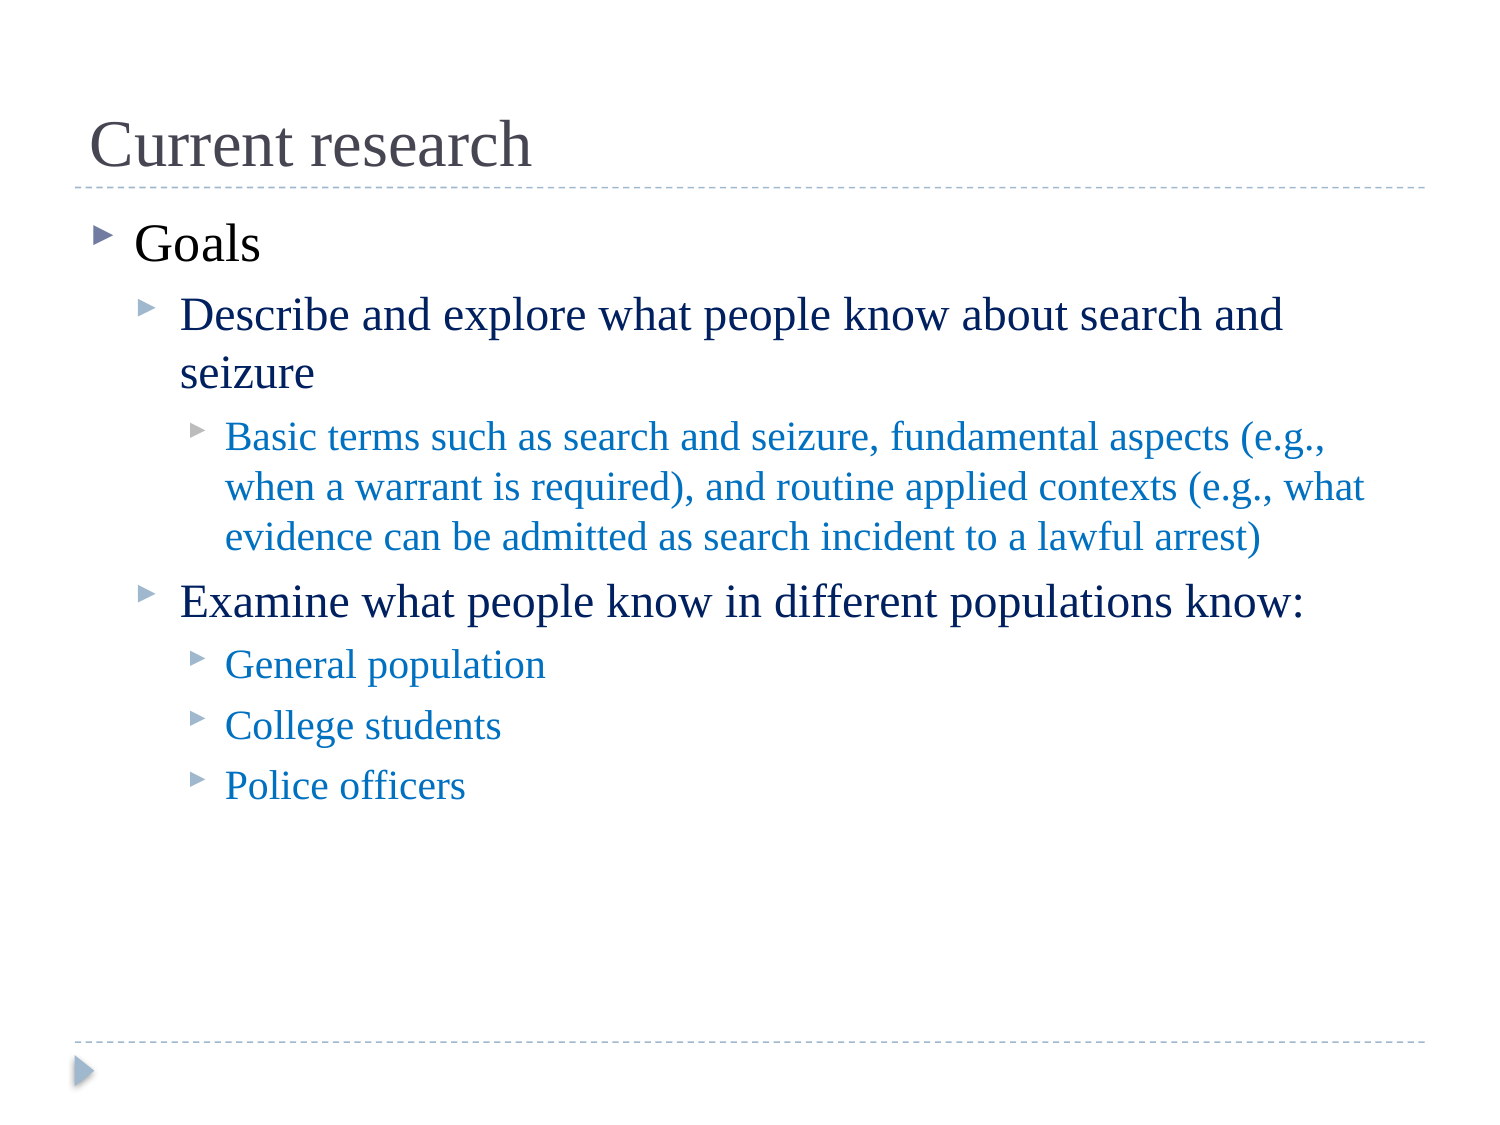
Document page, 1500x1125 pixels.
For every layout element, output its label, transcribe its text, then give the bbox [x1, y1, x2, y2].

list Goals Describe and explore what people know about search and seizure Basic terms such as search and seizure, fundamental aspects (e.g., when a warrant is required), and routine applied contexts (e.g., what evidence can be admitted as search incident to a lawful arrest) Examine what people know in different populations know: General population College students Police officers [75, 200, 1425, 1100]
title Current research [75, 24, 1425, 188]
